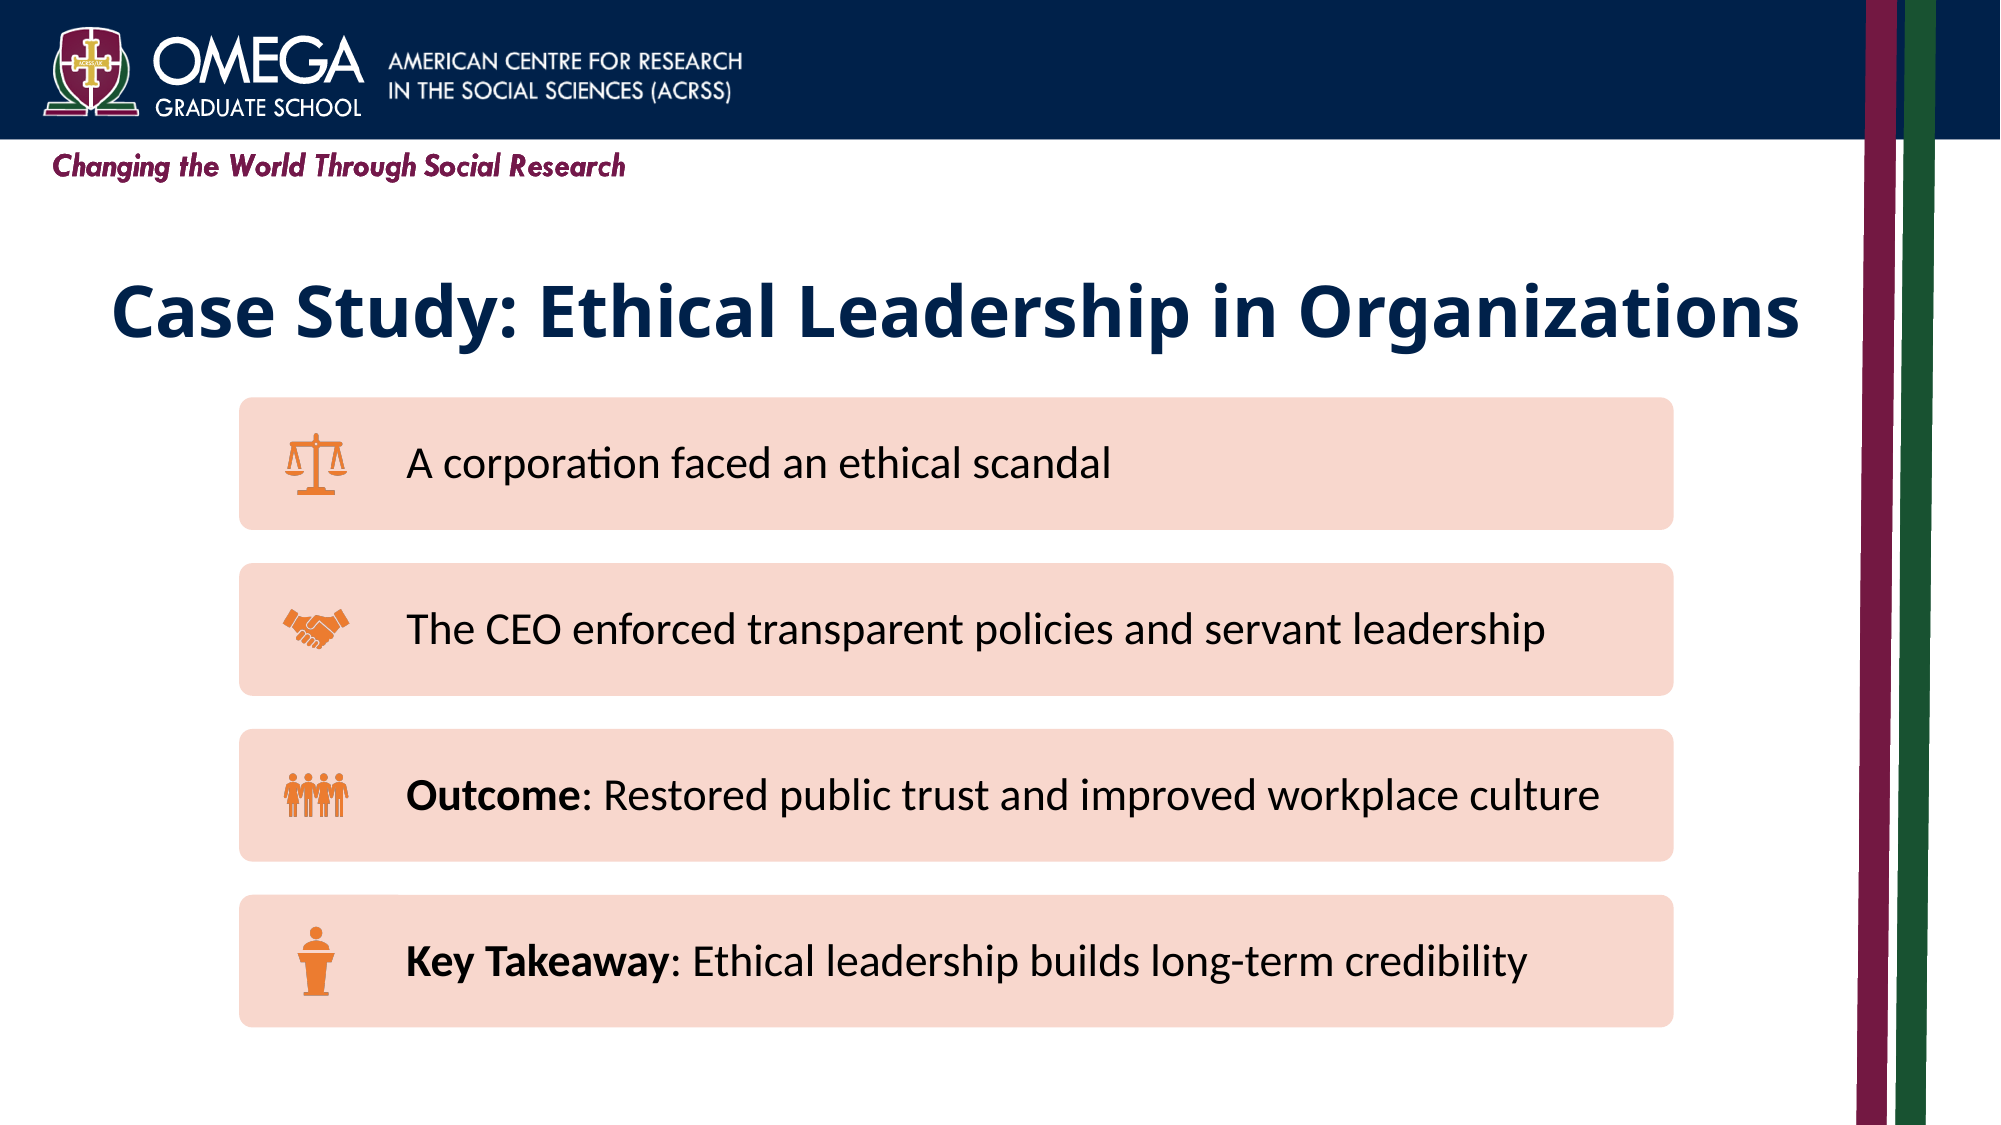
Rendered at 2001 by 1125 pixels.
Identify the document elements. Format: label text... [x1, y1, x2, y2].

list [239, 397, 1674, 1028]
picture [0, 0, 2000, 1125]
title Case Study: Ethical Leadership in Organizations [70, 246, 1843, 383]
